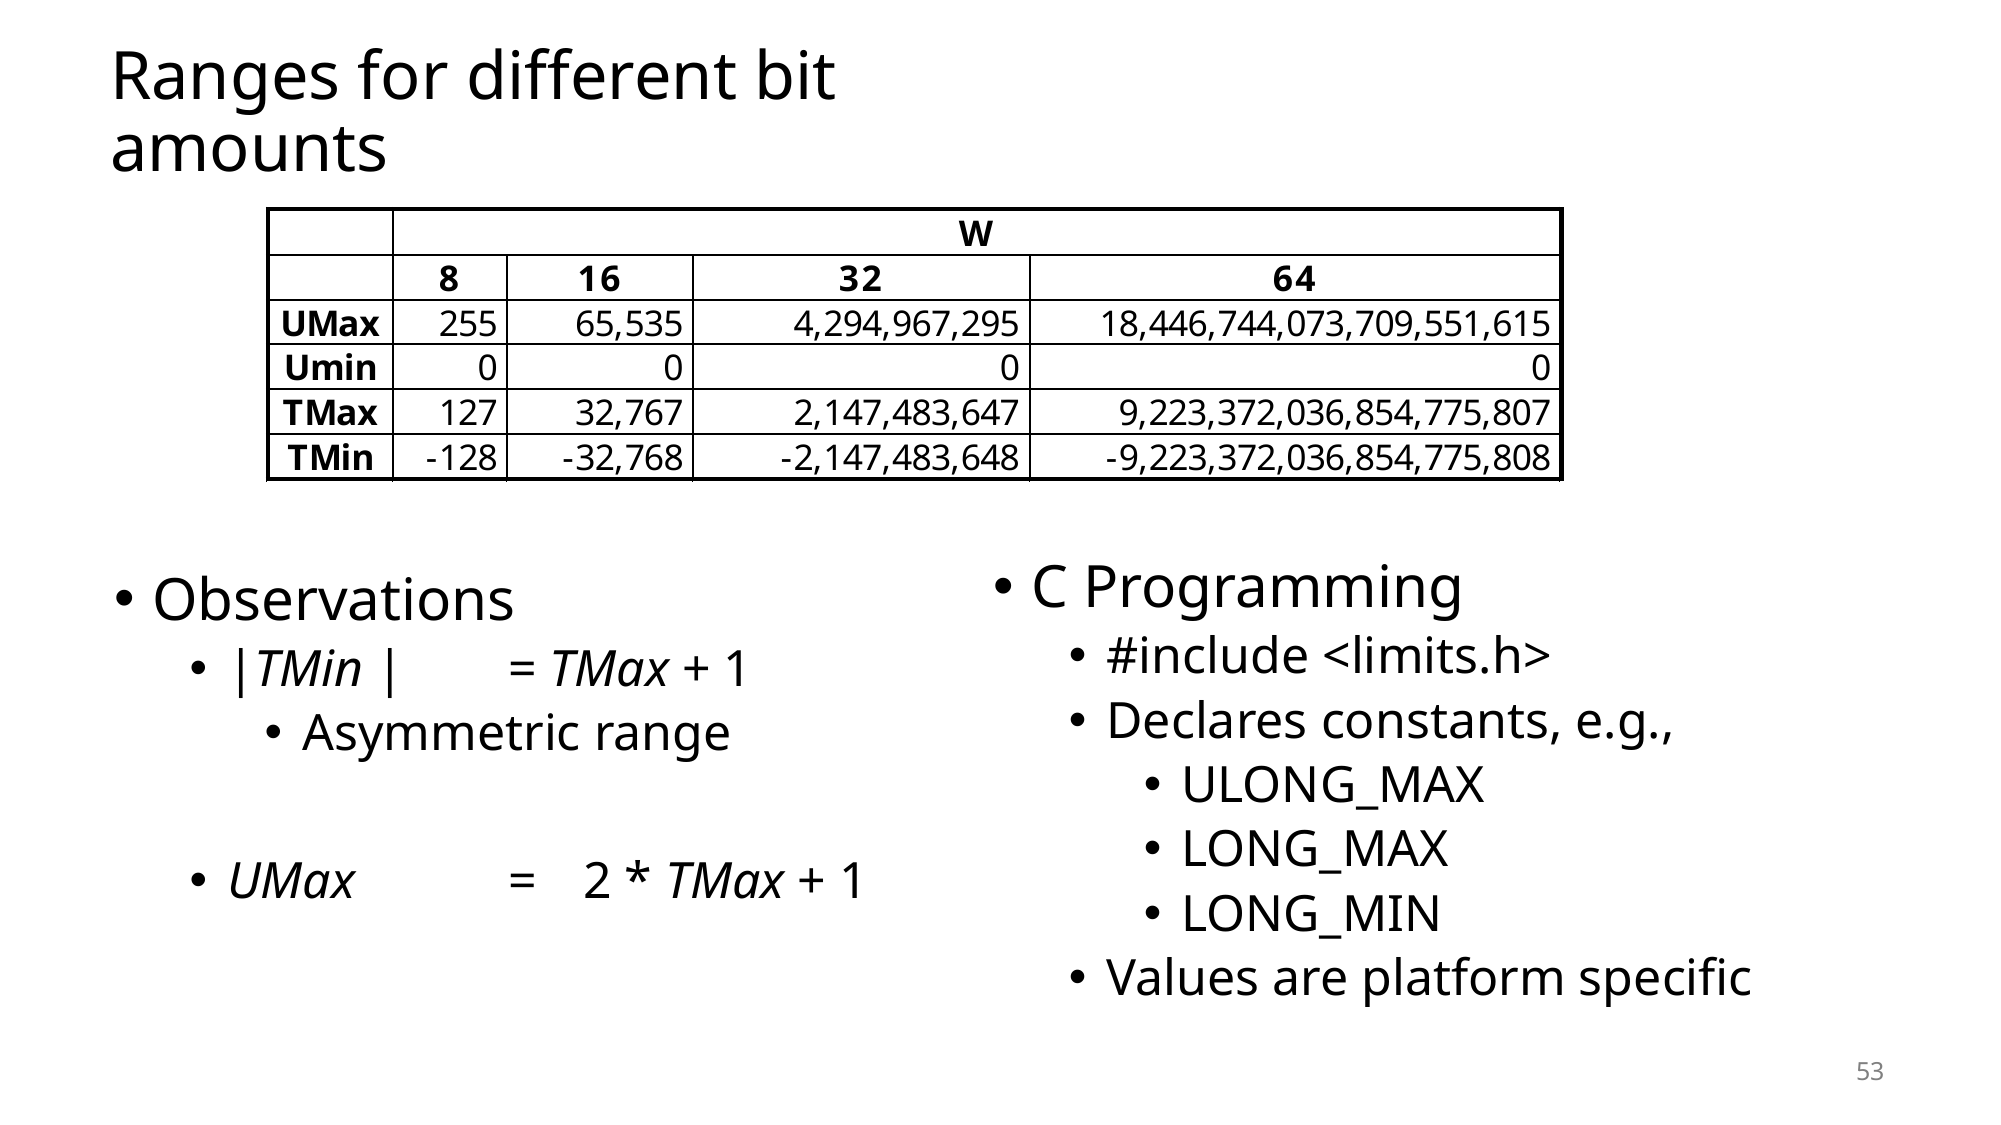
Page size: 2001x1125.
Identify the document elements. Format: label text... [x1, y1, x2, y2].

list Observations |TMin | = TMax + 1 Asymmetric range UMax = 2 * TMax + 1 [99, 187, 1900, 1013]
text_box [264, 206, 1619, 531]
text_box C Programming #include <limits.h> Declares constants, e.g., ULONG_MAX LONG_MAX LONG_MIN Values are platform specific [978, 549, 1794, 1065]
title Ranges for different bit amounts [99, 37, 1086, 187]
slide_number 53 [1749, 1042, 1900, 1103]
